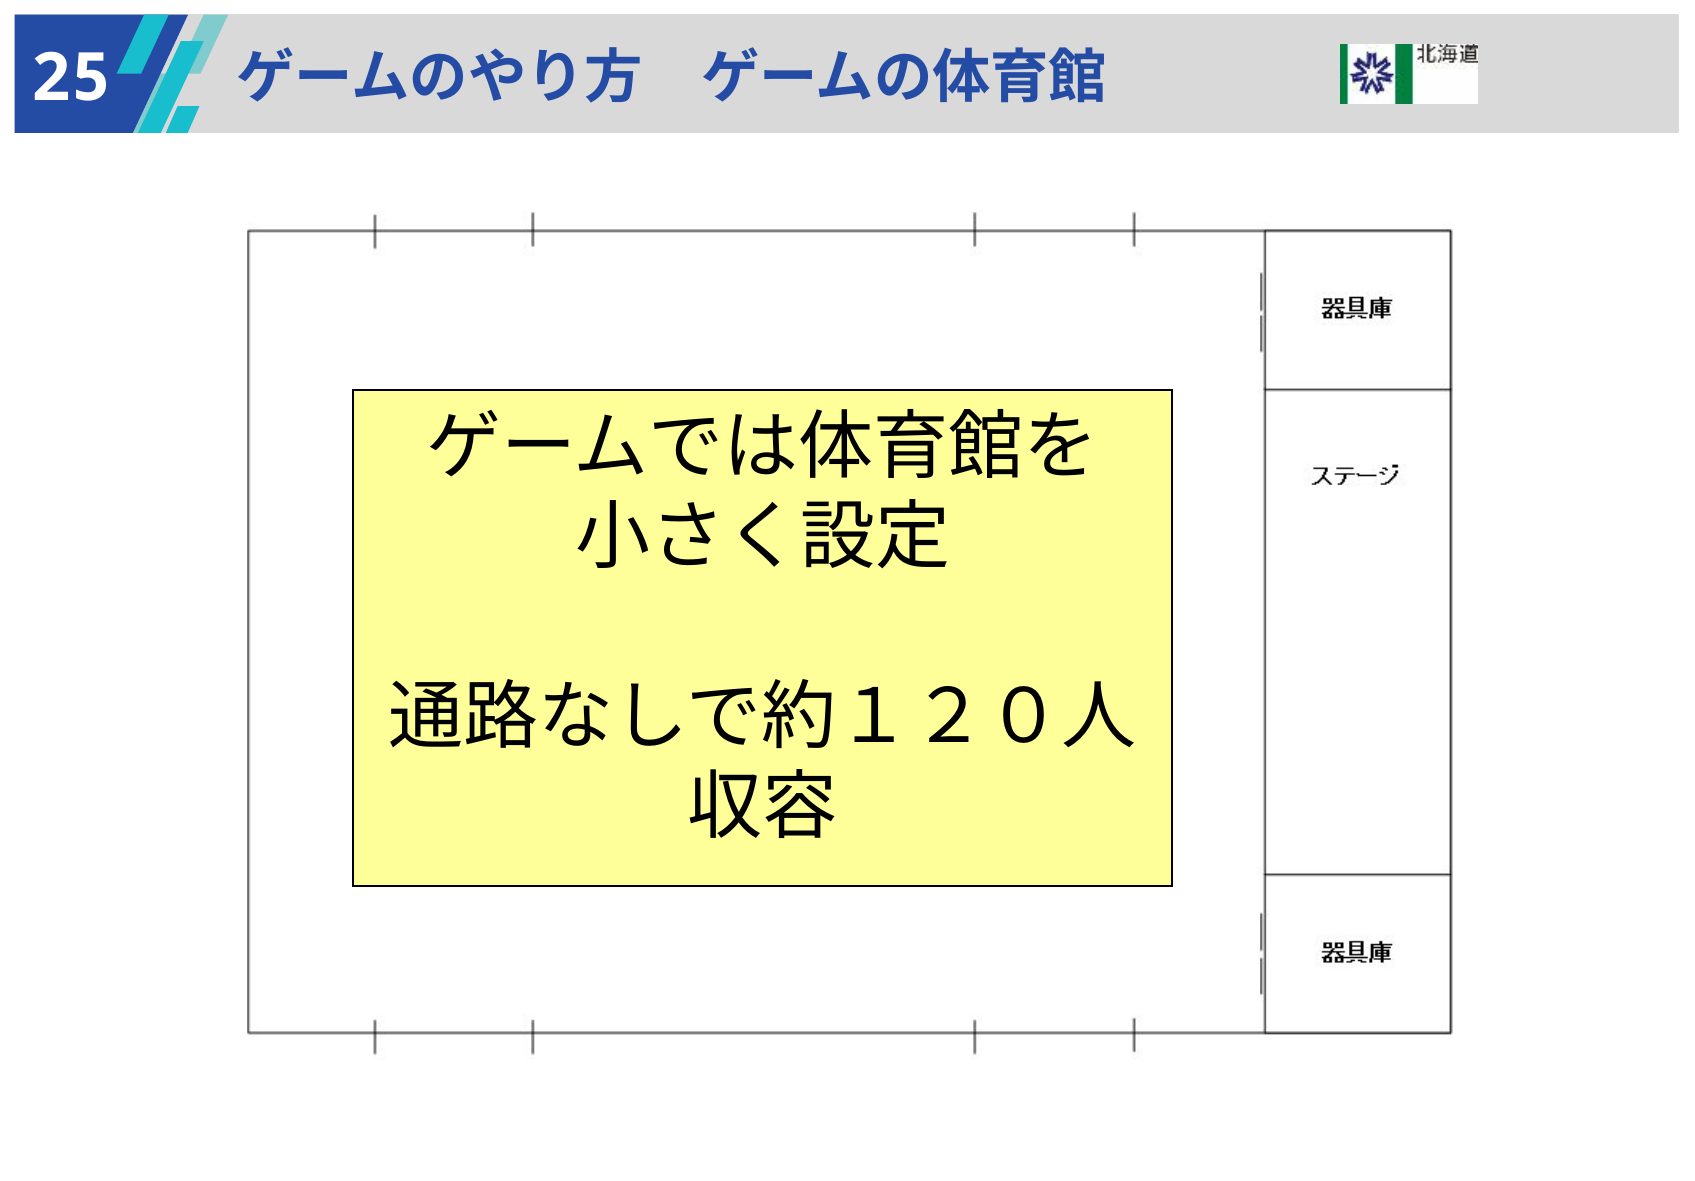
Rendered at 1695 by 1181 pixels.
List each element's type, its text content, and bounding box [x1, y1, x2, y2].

list ゲームのやり方 ゲームの体育館 [236, 38, 1123, 104]
list 25 [30, 32, 113, 116]
picture [1340, 44, 1478, 104]
picture [236, 188, 1480, 1079]
